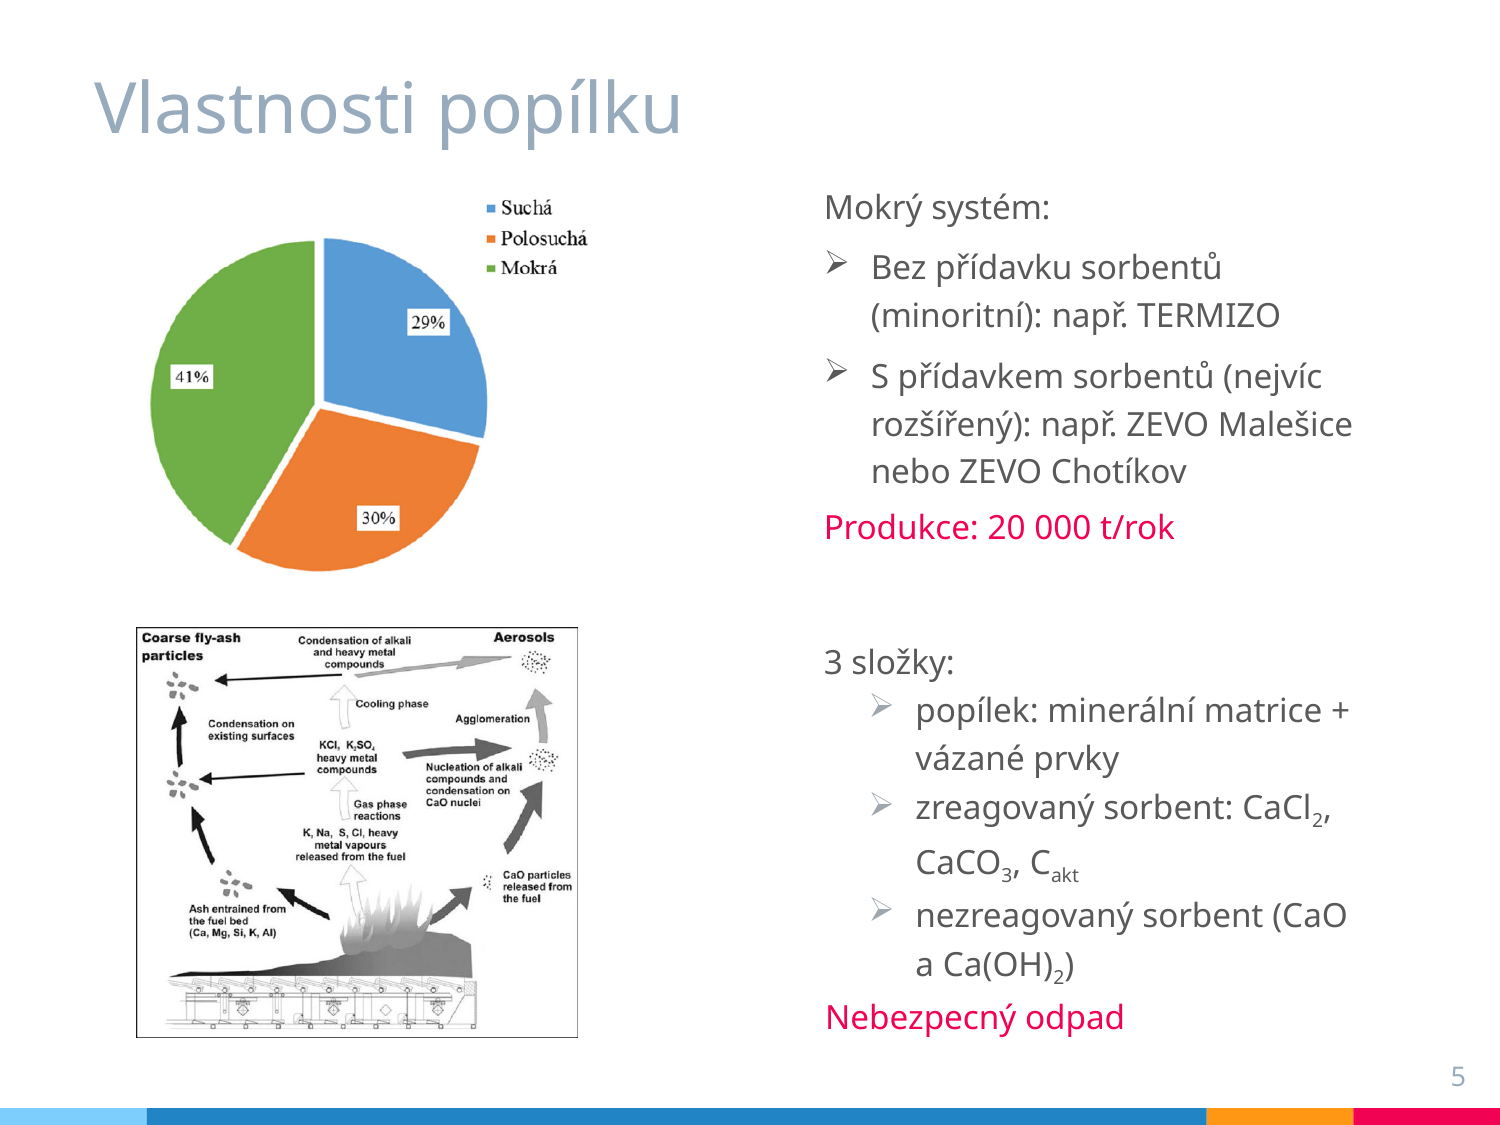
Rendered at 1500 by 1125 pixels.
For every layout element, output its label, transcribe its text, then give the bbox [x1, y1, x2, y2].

slide_number 5 [1391, 1043, 1482, 1113]
picture [136, 626, 578, 1038]
text_box Produkce: 20 000 t/rok [808, 498, 1383, 554]
title Vlastnosti popílku [79, 47, 1423, 163]
text_box 3 složky: popílek: minerální matrice + vázané prvky zreagovaný sorbent: CaCl2, CaCO3, Cakt nezreagovaný sorbent (CaO a Ca(OH)2) Nebezpecný odpad [808, 626, 1383, 1044]
picture [136, 190, 591, 585]
text_box Mokrý systém: Bez přídavku sorbentů (minoritní): např. TERMIZO S přídavkem sorbentů (nejvíc rozšířený): např. ZEVO Malešice nebo ZEVO Chotíkov [808, 163, 1383, 498]
